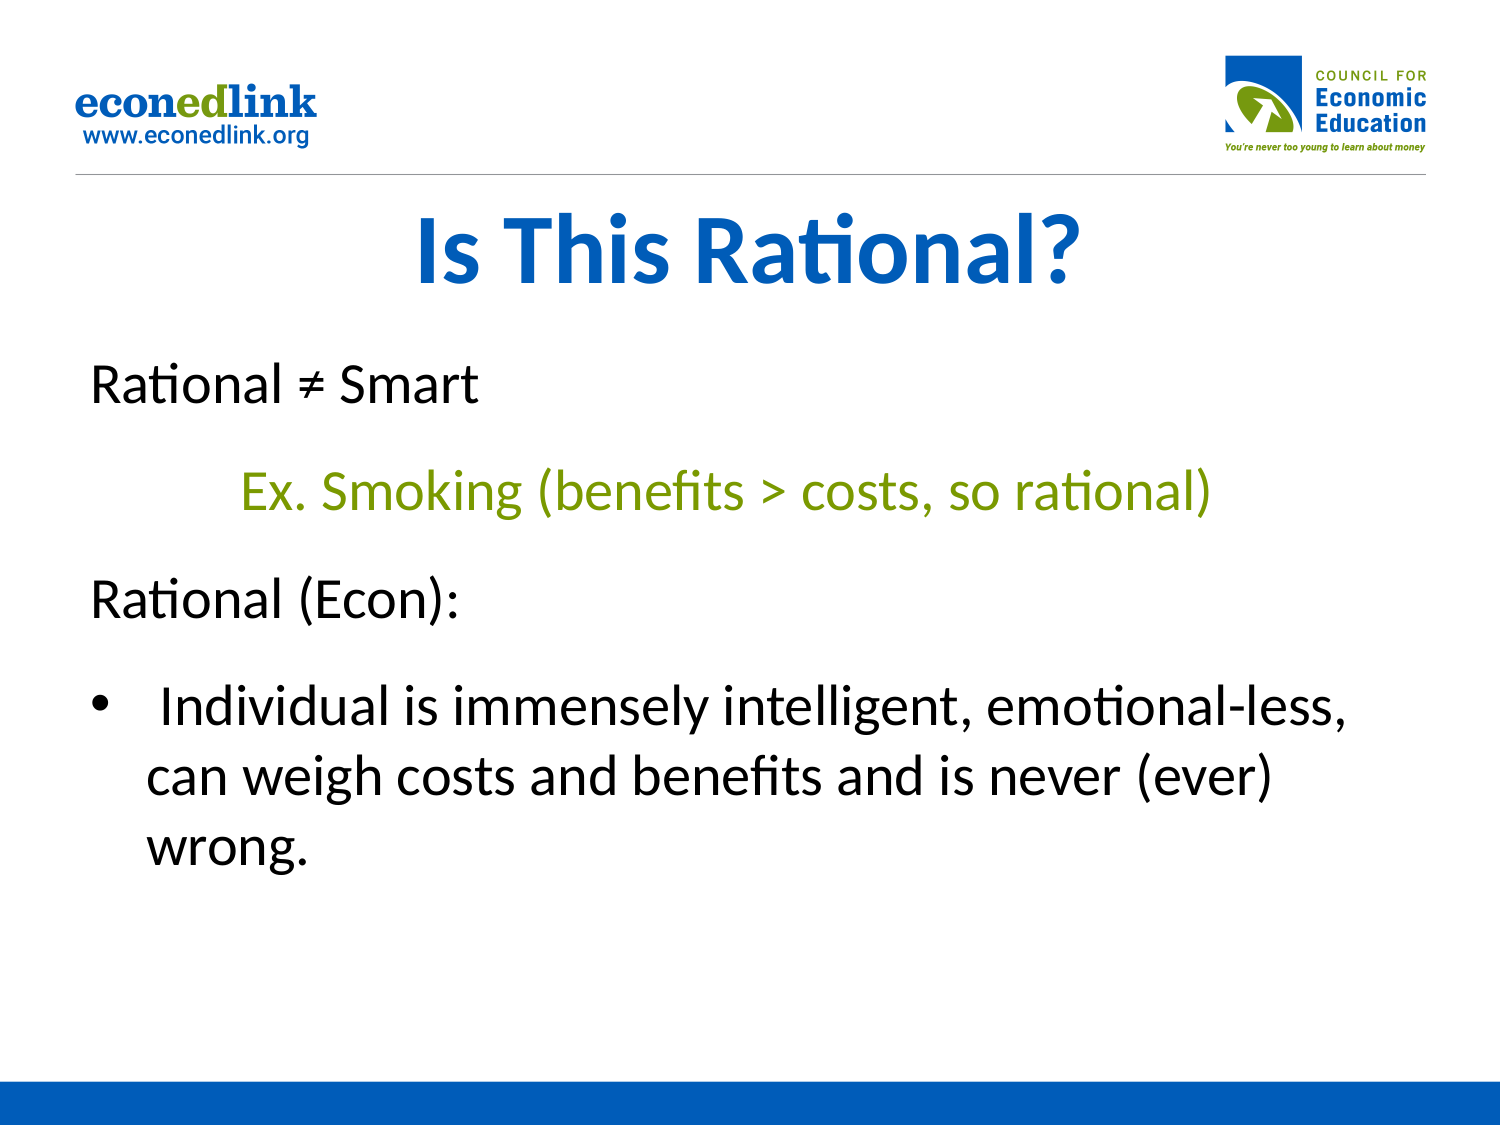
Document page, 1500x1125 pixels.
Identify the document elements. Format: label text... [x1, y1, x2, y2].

picture [0, 0, 1500, 1125]
title Is This Rational? [74, 149, 1426, 337]
list Rational ≠ Smart Ex. Smoking (benefits > costs, so rational) Rational (Econ): Individual is immensely intelligent, emotional-less, can weigh costs and benefits and is never (ever) wrong. [74, 337, 1426, 958]
